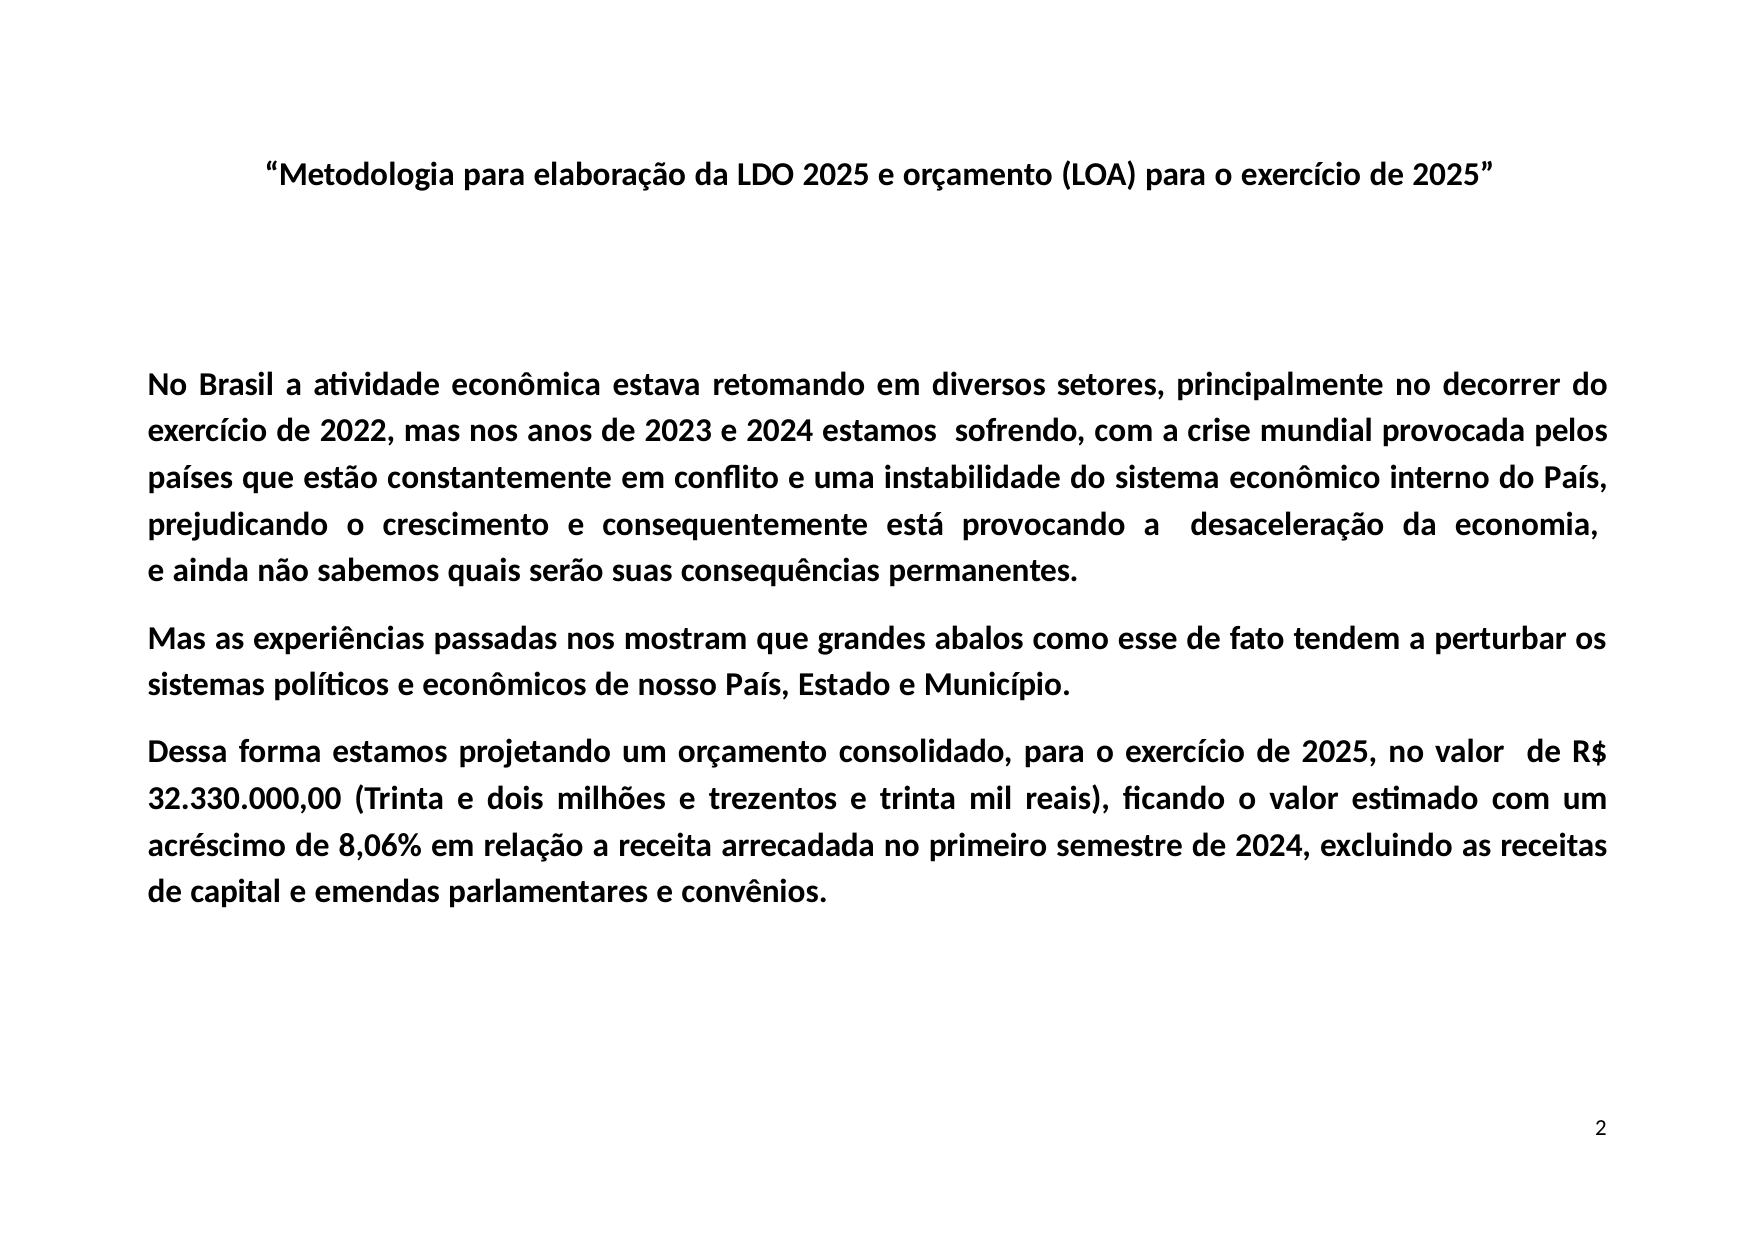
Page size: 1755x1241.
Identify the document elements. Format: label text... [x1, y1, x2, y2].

text_box “Metodologia para elaboração da LDO 2025 e orçamento (LOA) para o exercício de 2025” [262, 152, 1499, 193]
text_box No Brasil a atividade econômica estava retomando em diversos setores, principalmente no decorrer do exercício de 2022, mas nos anos de 2023 e 2024 estamos sofrendo, com a crise mundial provocada pelos países que estão constantemente em conflito e uma instabilidade do sistema econômico interno do País, prejudicando o crescimento e consequentemente está provocando a desaceleração da economia, e ainda não sabemos quais serão suas consequências permanentes. Mas as experiências passadas nos mostram que grandes abalos como esse de fato tendem a perturbar os sistemas políticos e econômicos de nosso País, Estado e Município. Dessa forma estamos projetando um orçamento consolidado, para o exercício de 2025, no valor de R$ 32.330.000,00 (Trinta e dois milhões e trezentos e trinta mil reais), ficando o valor estimado com um acréscimo de 8,06% em relação a receita arrecadada no primeiro semestre de 2024, excluindo as receitas de capital e emendas parlamentares e convênios. [145, 355, 1609, 910]
slide_number 2 [1590, 1112, 1611, 1241]
